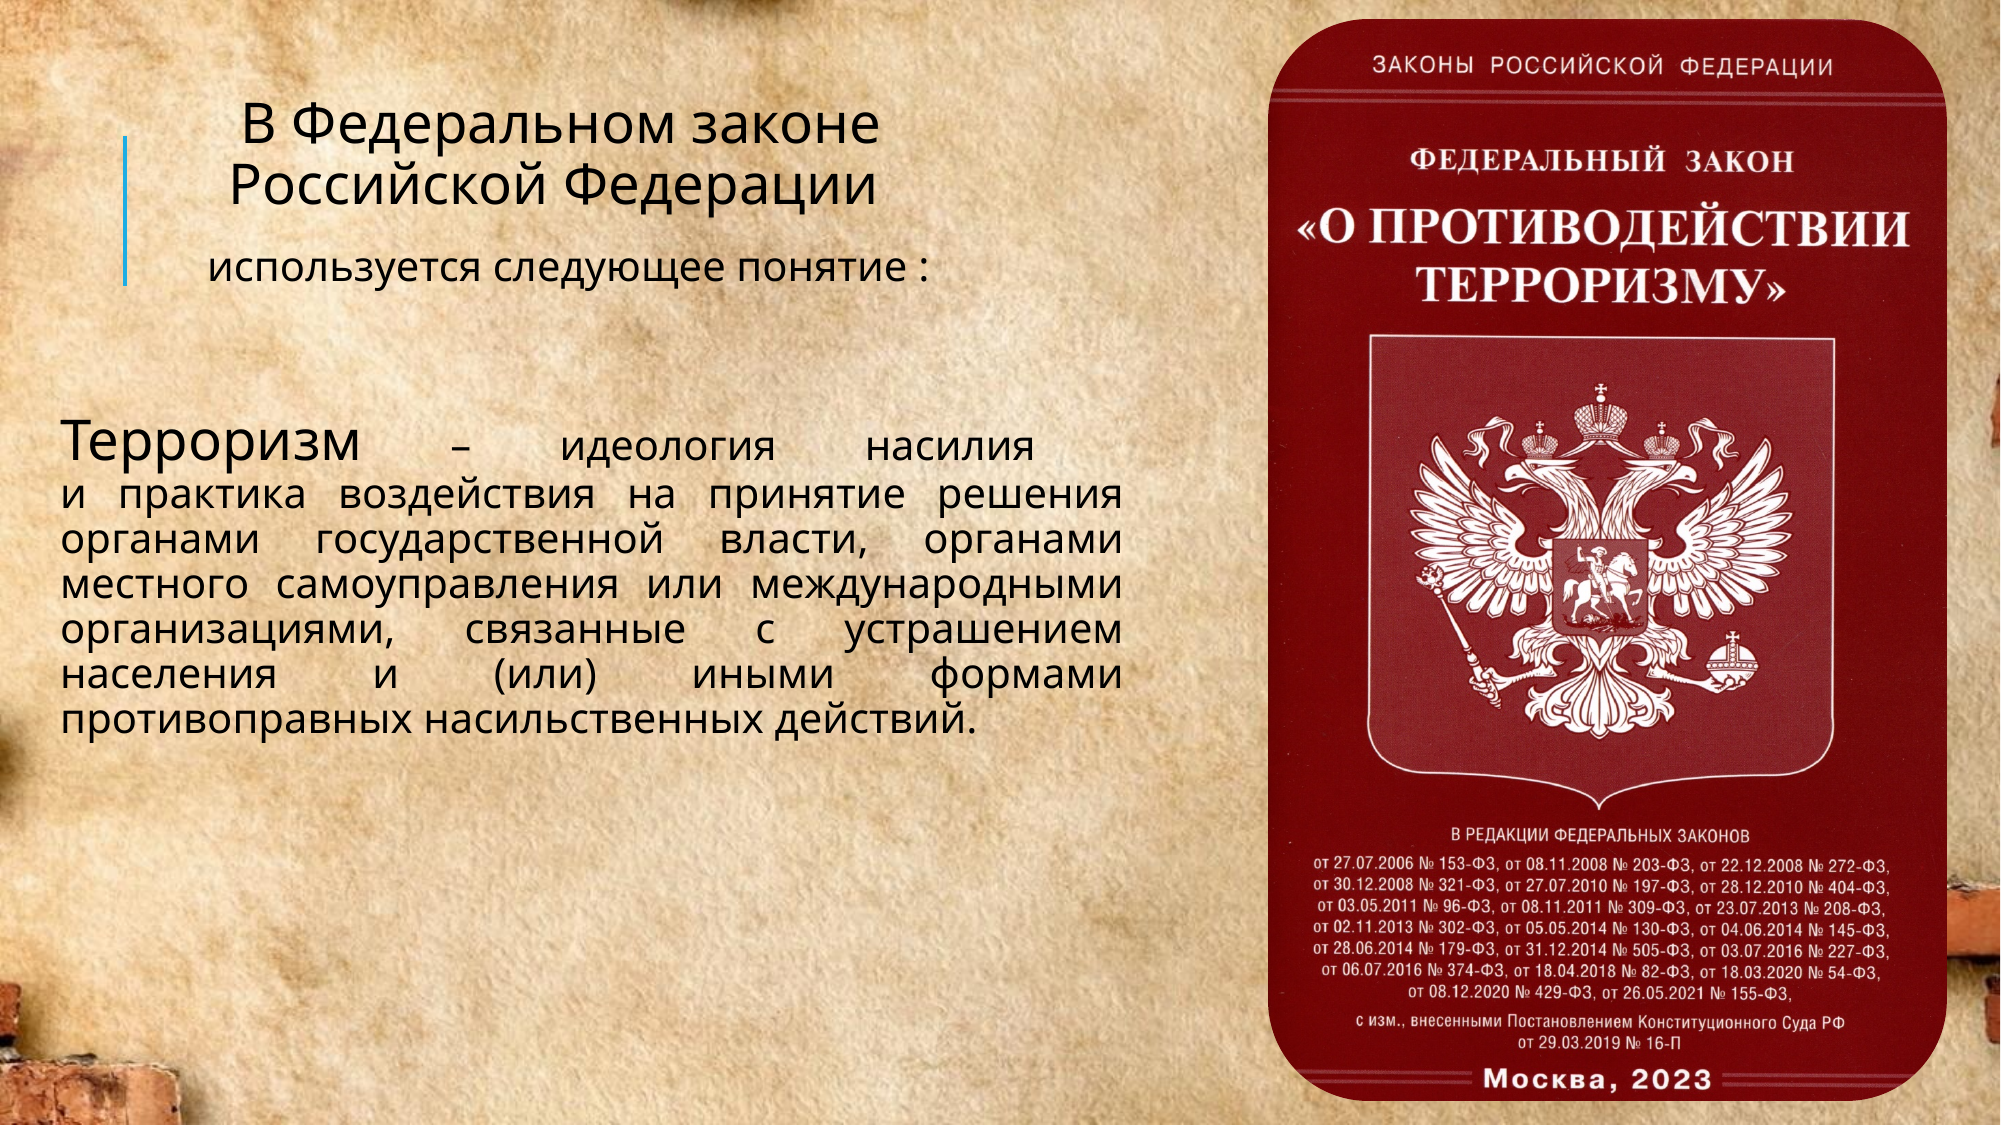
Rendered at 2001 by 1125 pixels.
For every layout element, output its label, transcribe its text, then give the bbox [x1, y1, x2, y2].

text_box Терроризм – идеология насилия и практика воздействия на принятие решения органами государственной власти, органами местного самоуправления или международными организациями, связанные с устрашением населения и (или) иными формами противоправных насильственных действий. [38, 551, 1146, 678]
picture [0, 0, 2001, 1125]
text_box [1266, 17, 1949, 1103]
text_box В Федеральном законе Российской Федерации используется следующее понятие : [148, 129, 974, 257]
